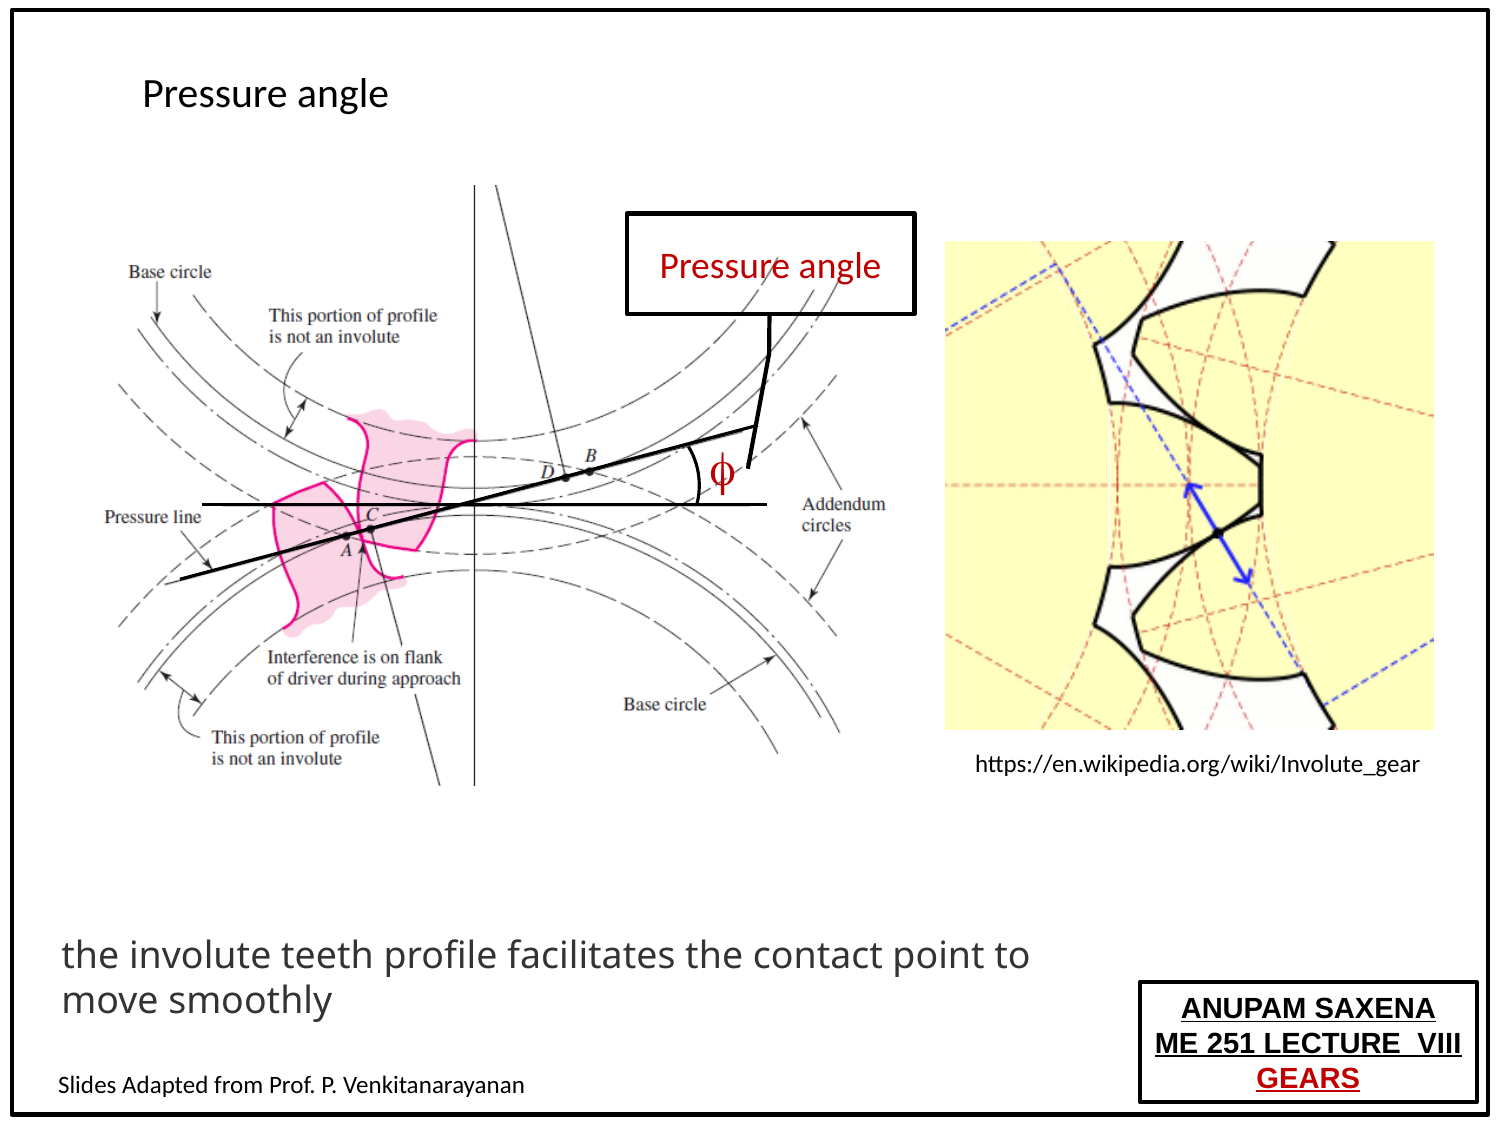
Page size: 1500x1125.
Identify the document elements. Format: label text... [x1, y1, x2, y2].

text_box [179, 424, 759, 580]
picture [51, 184, 917, 786]
text_box Slides Adapted from Prof. P. Venkitanarayanan [43, 1060, 542, 1106]
title Pressure angle [37, 38, 495, 143]
picture [945, 240, 1435, 730]
text_box the involute teeth profile facilitates the contact point to move smoothly [46, 923, 1105, 1029]
text_box https://en.wikipedia.org/wiki/Involute_gear [960, 739, 1437, 785]
